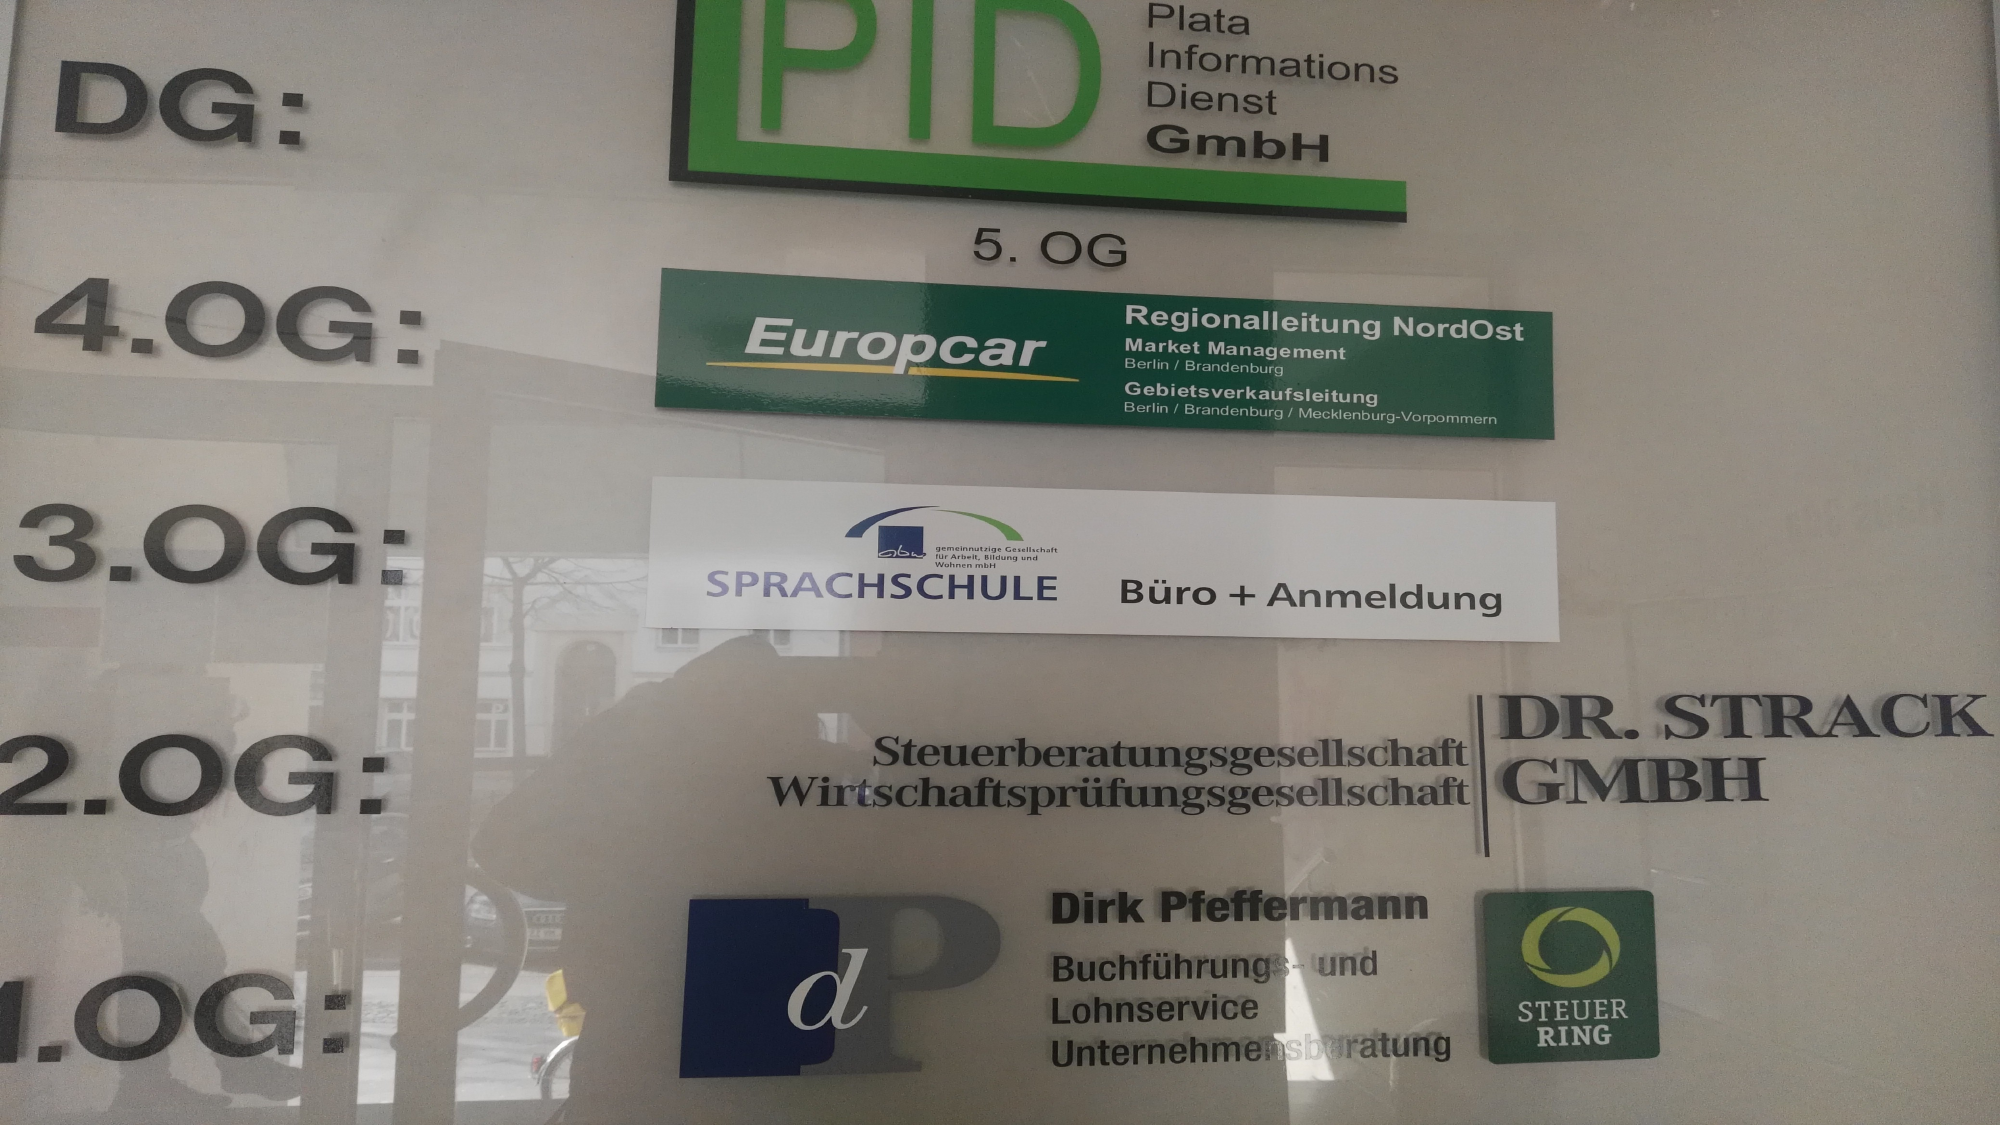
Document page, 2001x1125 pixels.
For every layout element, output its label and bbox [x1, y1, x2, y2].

list [0, 0, 2000, 1125]
